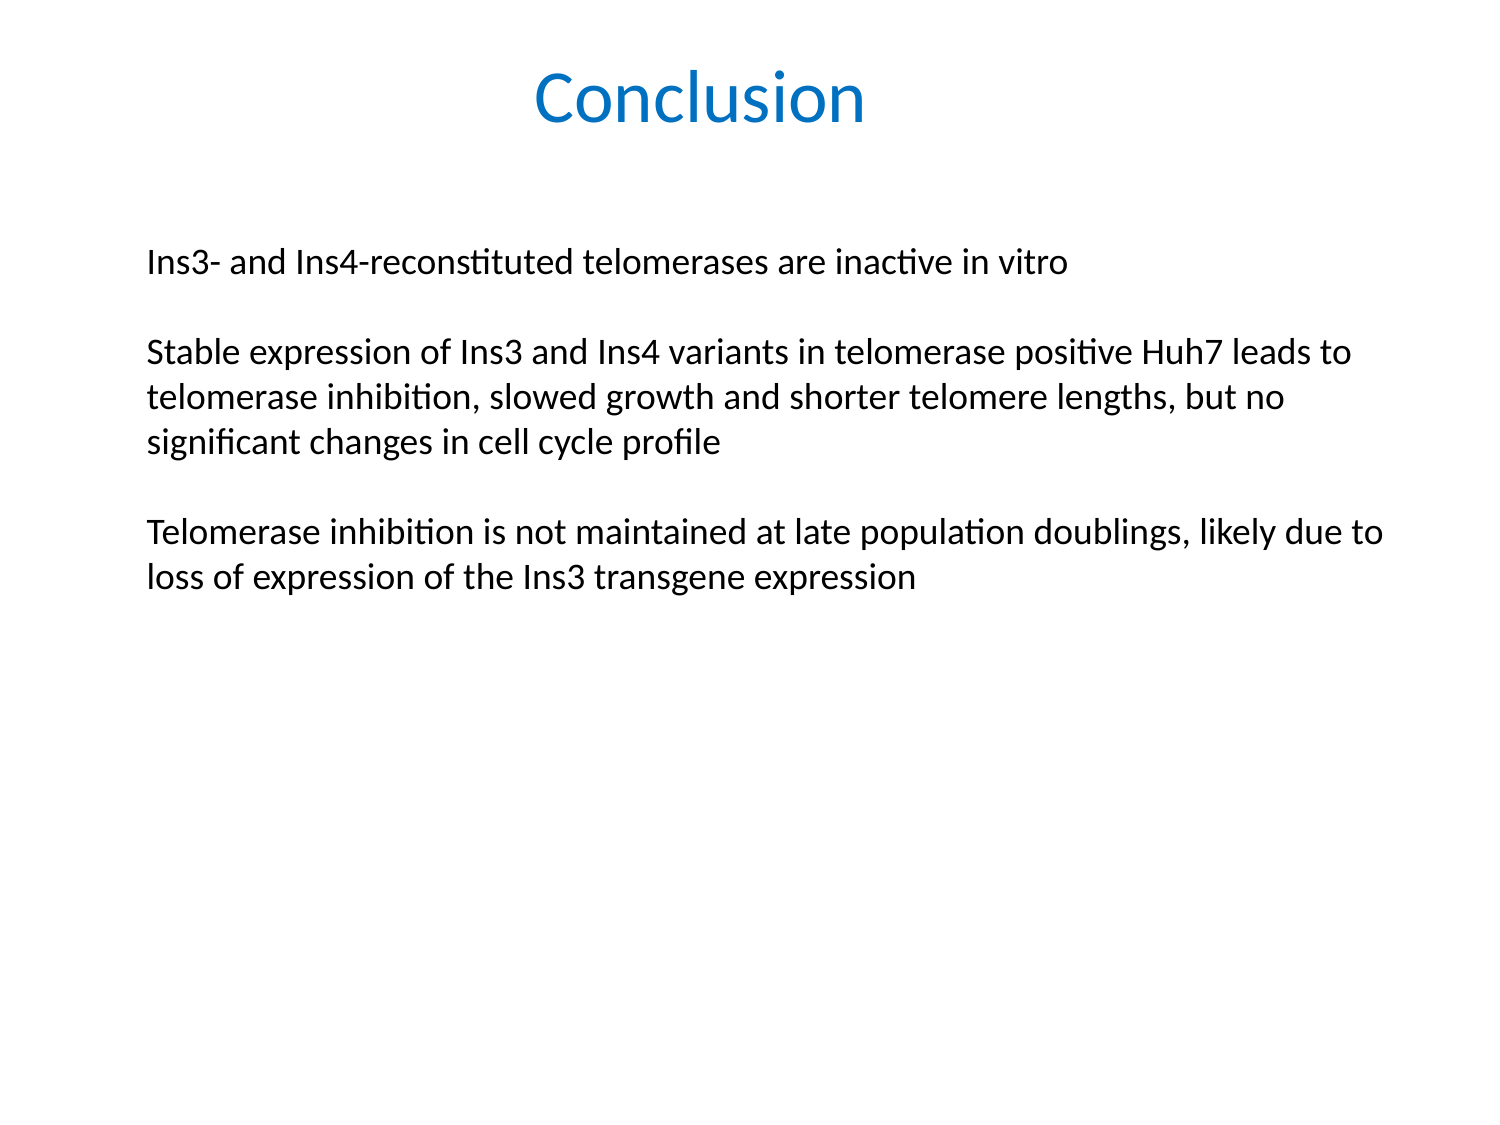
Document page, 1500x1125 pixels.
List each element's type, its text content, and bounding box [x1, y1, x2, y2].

text_box Conclusion [519, 39, 953, 145]
text_box Ins3- and Ins4-reconstituted telomerases are inactive in vitro Stable expression of Ins3 and Ins4 variants in telomerase positive Huh7 leads to telomerase inhibition, slowed growth and shorter telomere lengths, but no significant changes in cell cycle profile Telomerase inhibition is not maintained at late population doublings, likely due to loss of expression of the Ins3 transgene expression [131, 179, 1402, 957]
